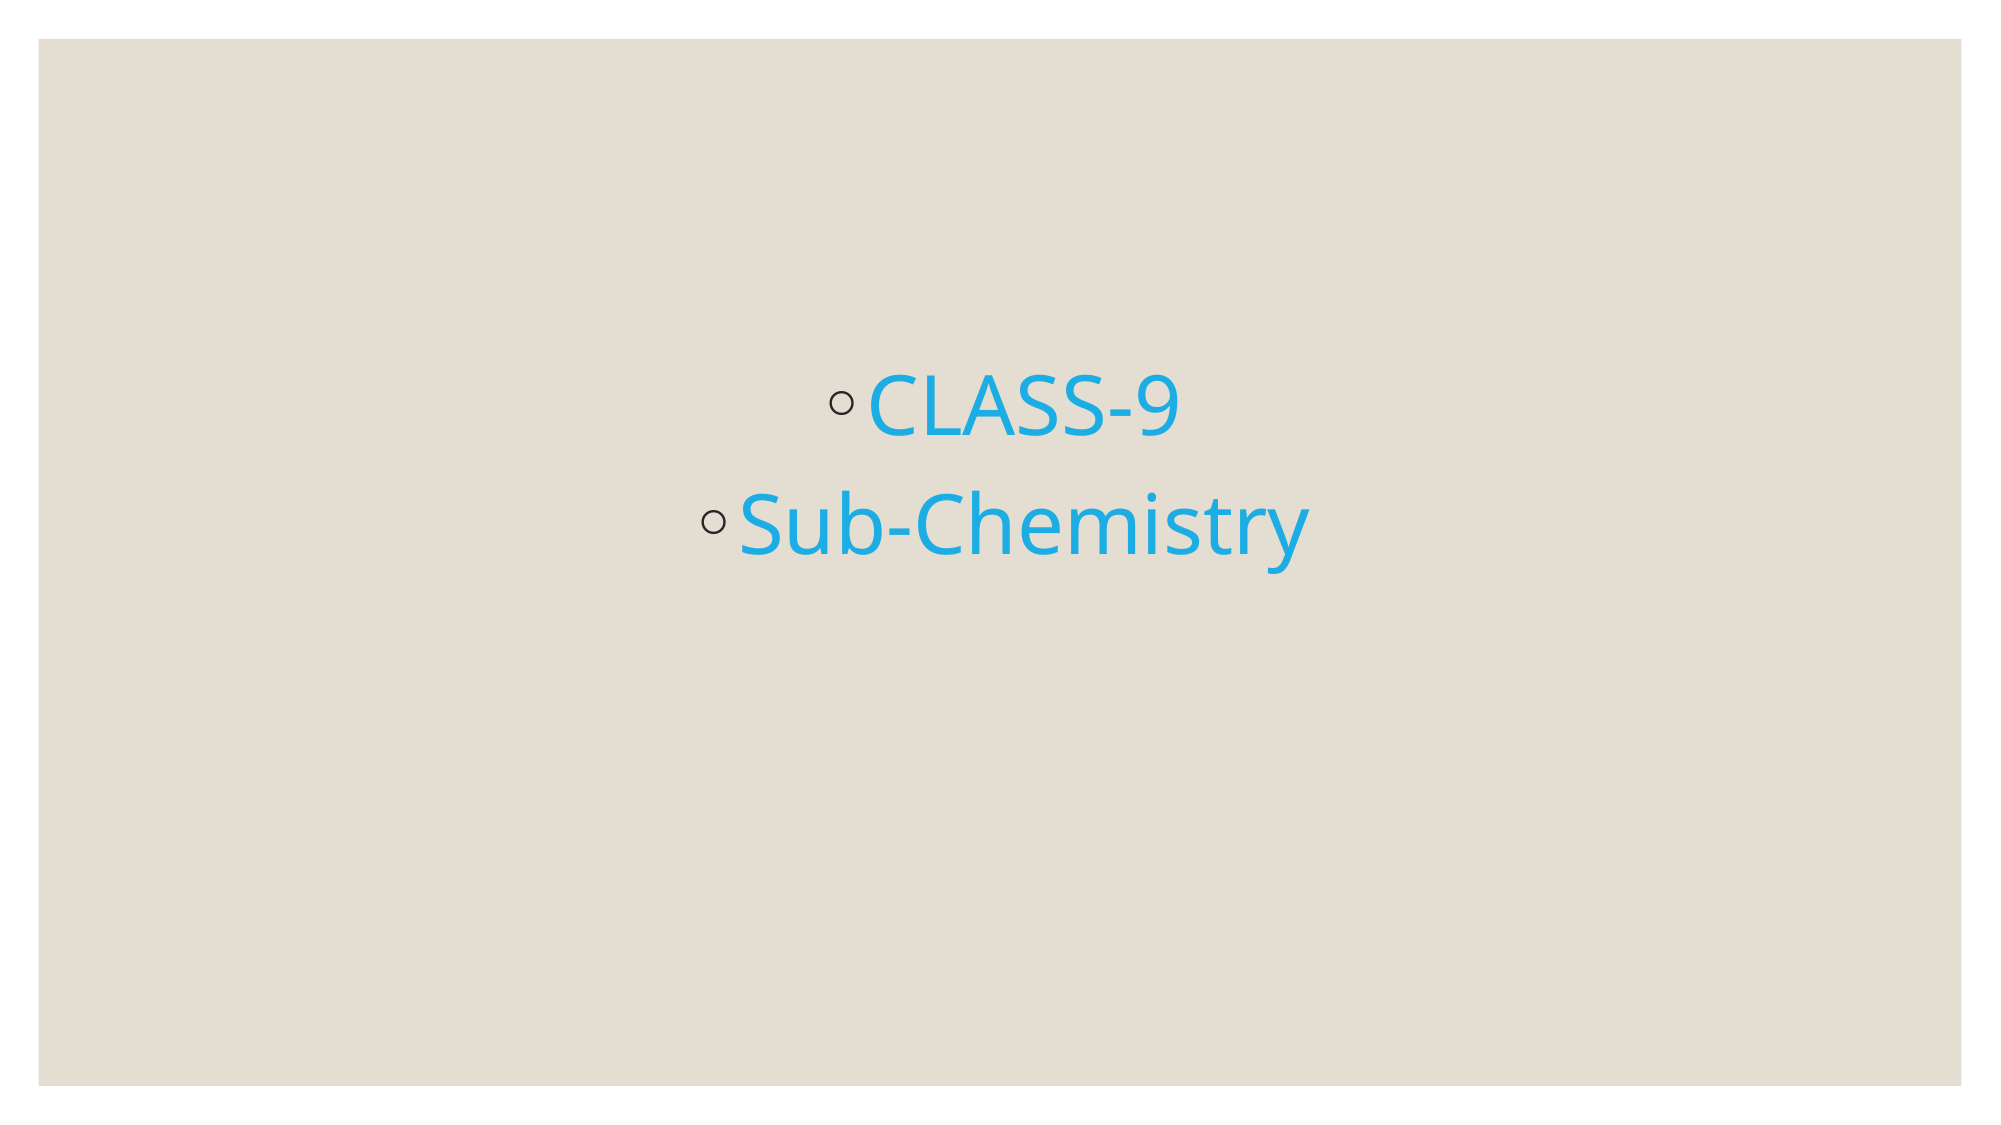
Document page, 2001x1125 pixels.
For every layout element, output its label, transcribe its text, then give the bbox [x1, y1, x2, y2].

list CLASS-9 Sub-Chemistry [174, 345, 1825, 990]
